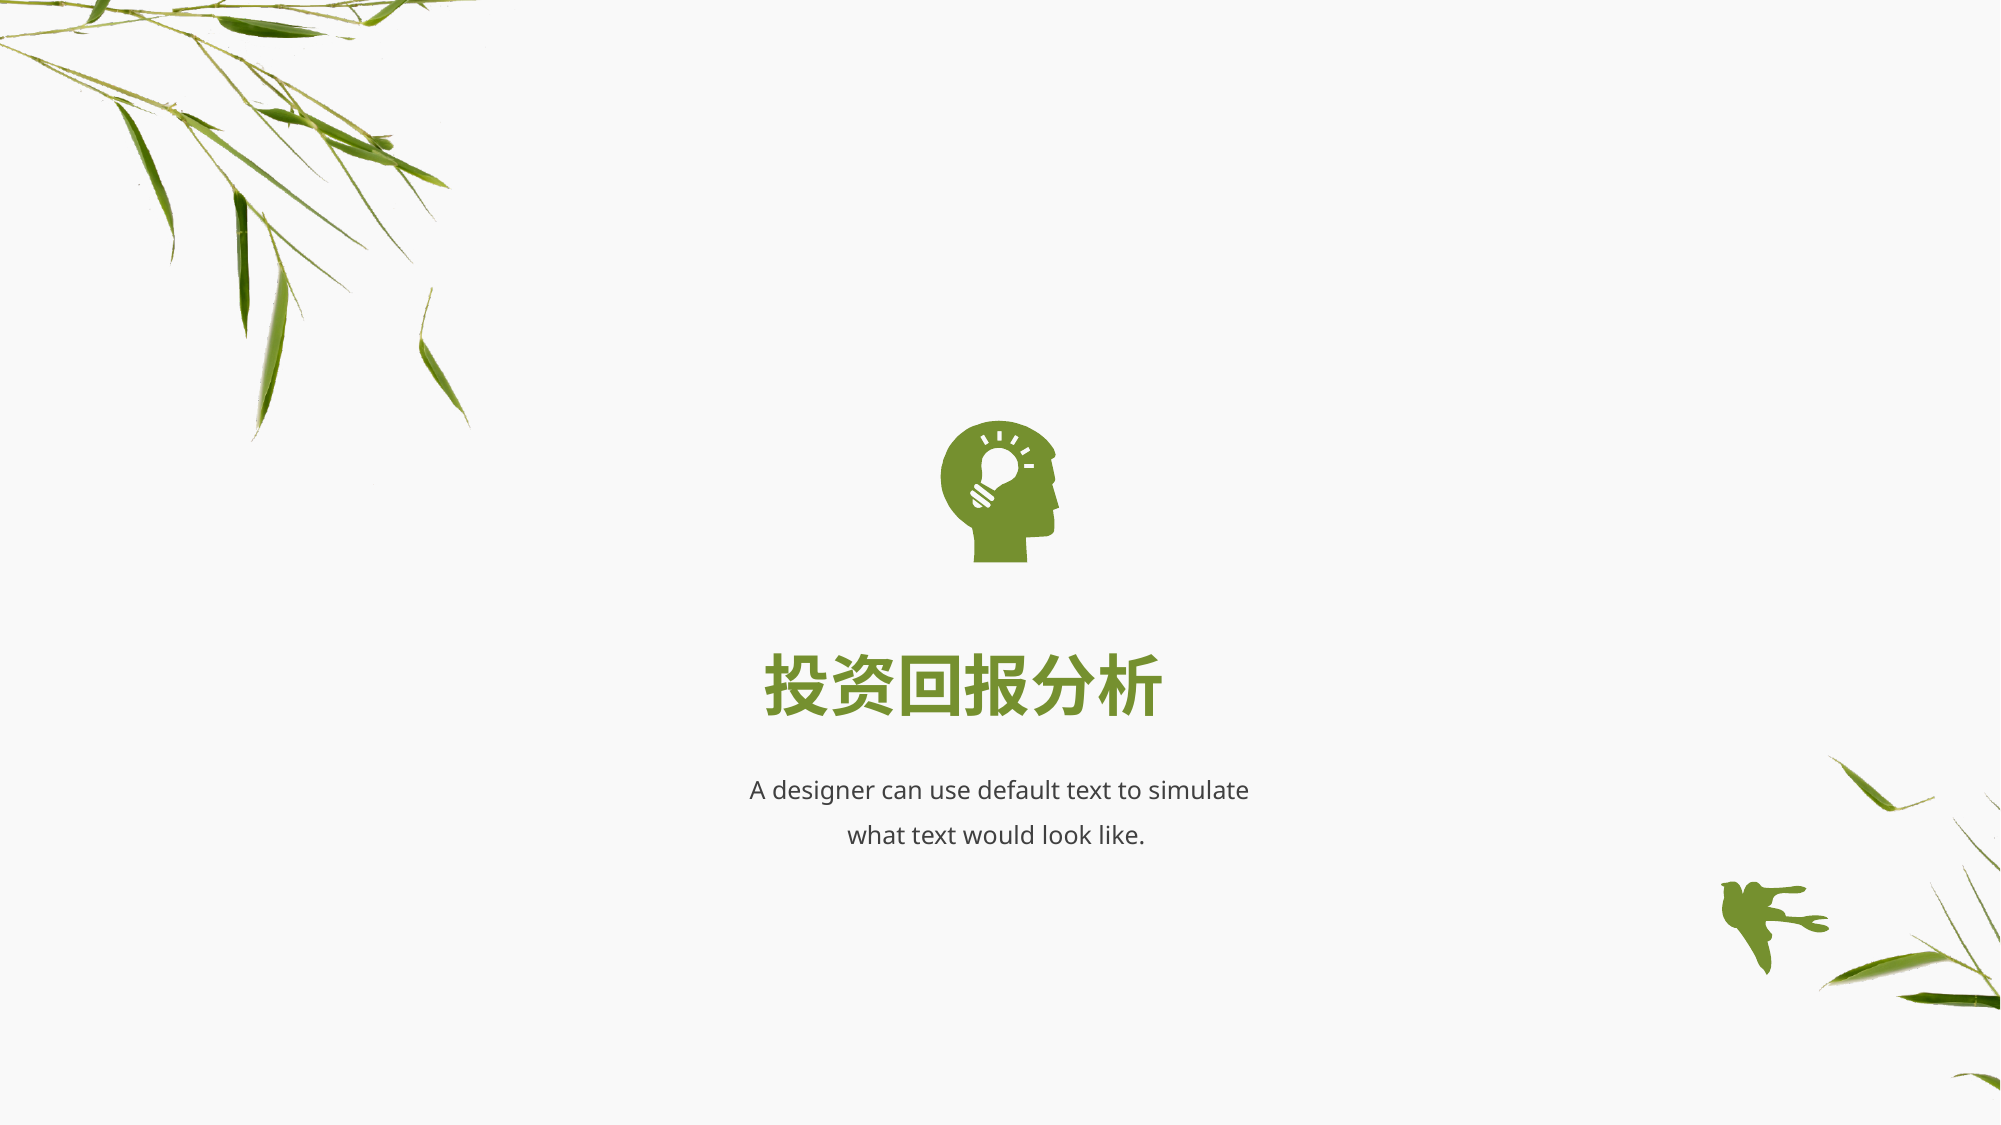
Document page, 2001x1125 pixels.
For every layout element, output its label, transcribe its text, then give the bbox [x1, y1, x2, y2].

picture [1807, 709, 2001, 1125]
text_box A designer can use default text to simulate what text would look like. [703, 752, 1297, 858]
text_box [940, 420, 1060, 563]
picture [0, 0, 619, 486]
text_box [1721, 881, 1807, 976]
text_box 投资回报分析 [748, 636, 1251, 731]
